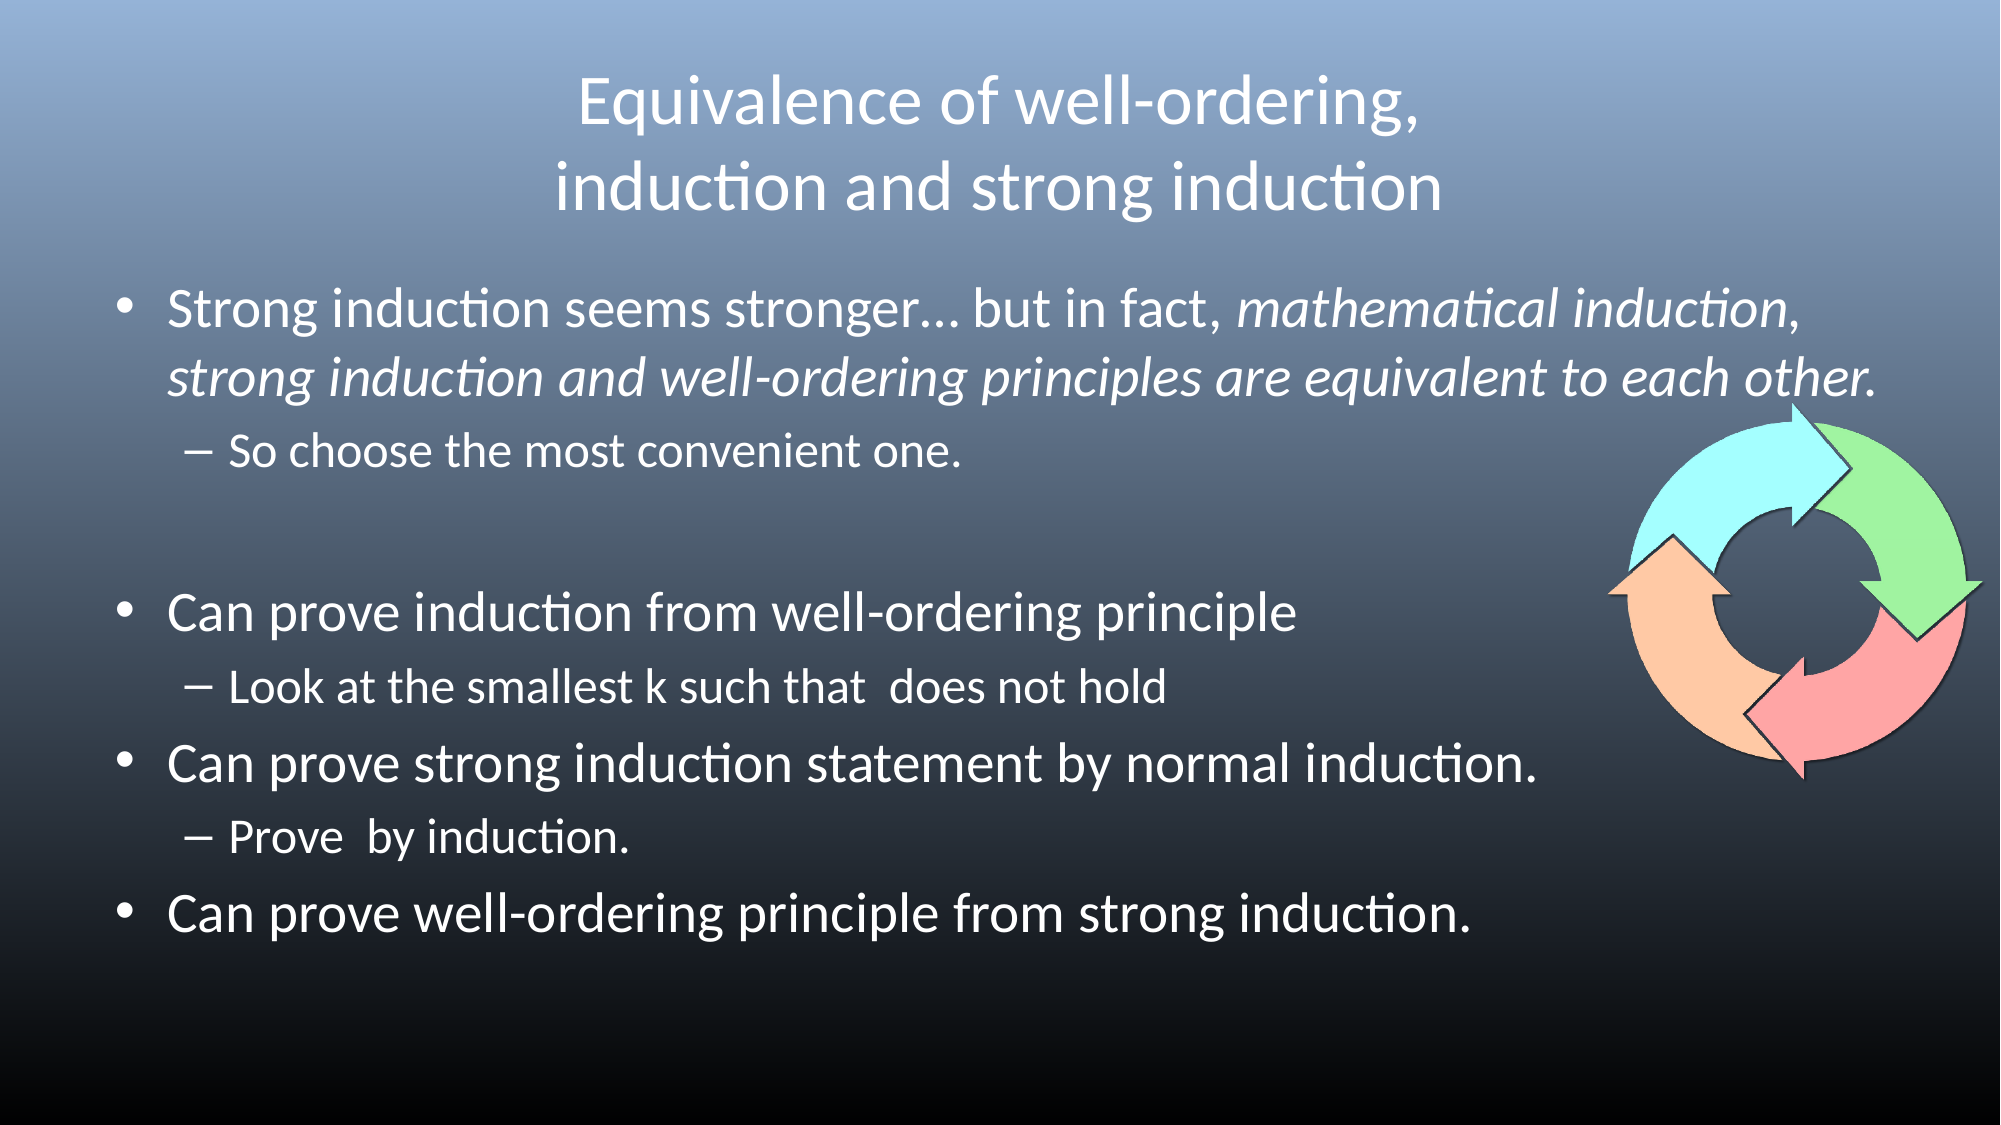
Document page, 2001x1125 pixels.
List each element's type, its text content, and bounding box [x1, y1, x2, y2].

picture [1589, 385, 2000, 798]
title Equivalence of well-ordering, induction and strong induction [99, 45, 1900, 233]
